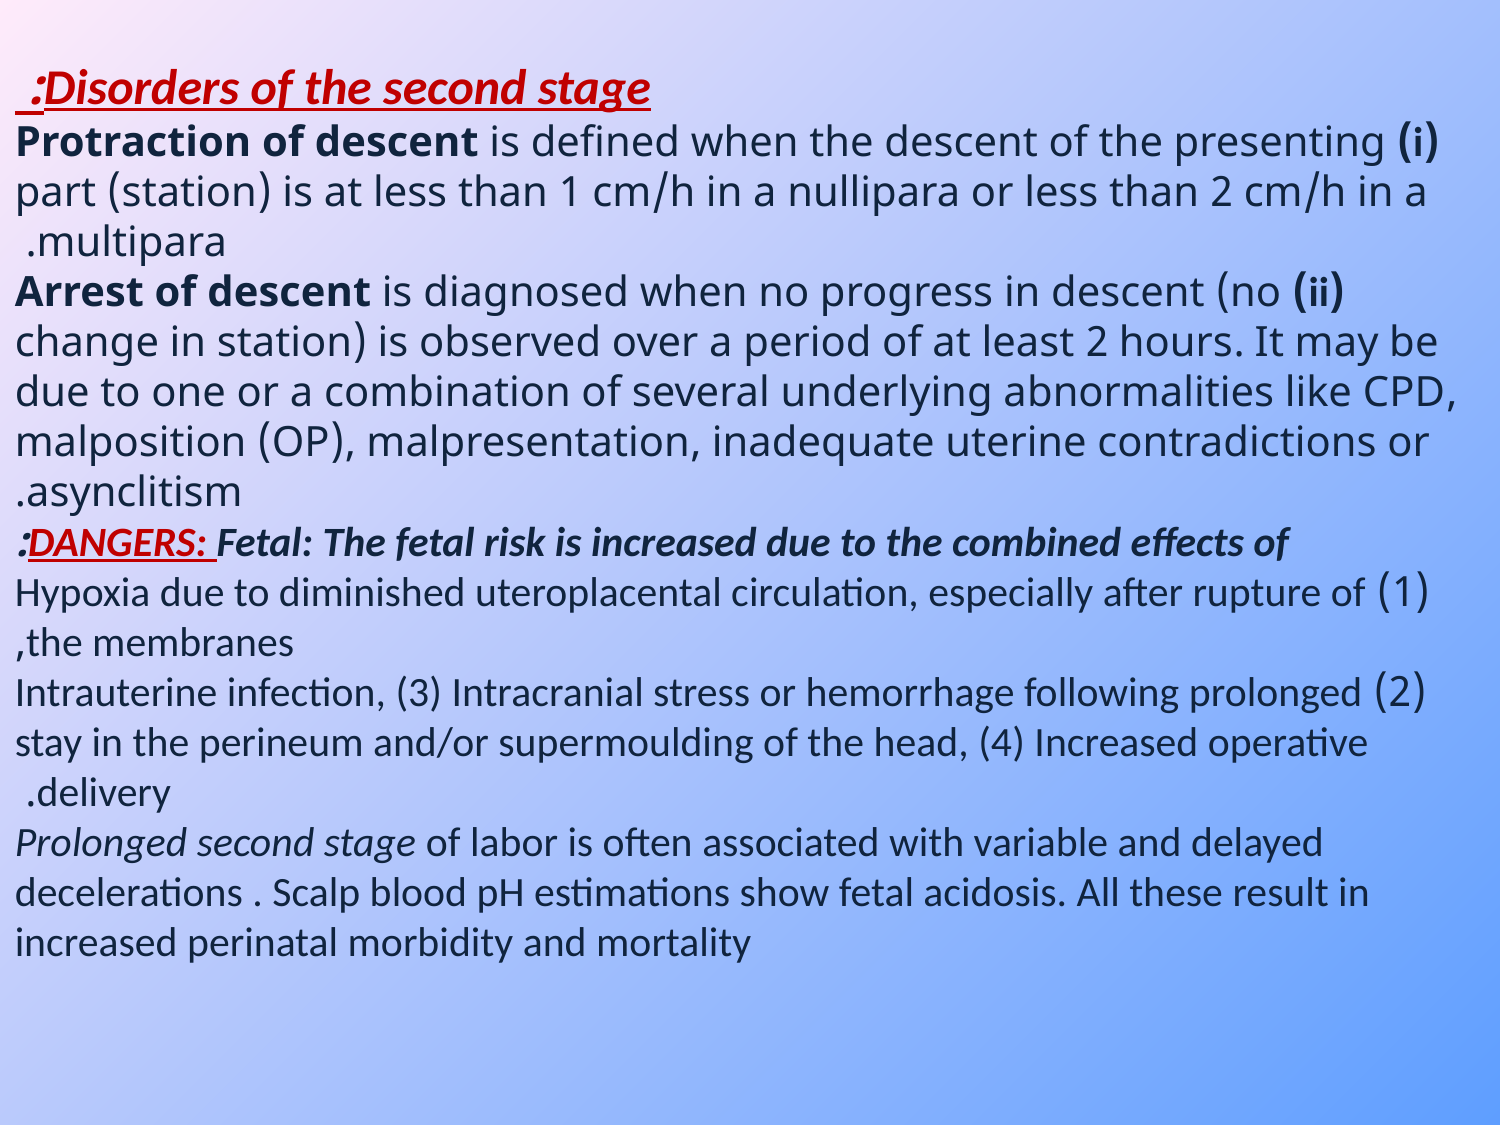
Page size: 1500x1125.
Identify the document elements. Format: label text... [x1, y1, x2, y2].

text_box Disorders of the second stage: (i) Protraction of descent is defined when the descent of the presenting part (station) is at less than 1 cm/h in a nullipara or less than 2 cm/h in a multipara. (ii) Arrest of descent is diagnosed when no progress in descent (no change in station) is observed over a period of at least 2 hours. It may be due to one or a combination of several underlying abnormalities like CPD, malposition (OP), malpresentation, inadequate uterine contradictions or asynclitism. DANGERS: Fetal: The fetal risk is increased due to the combined effects of: (1) Hypoxia due to diminished uteroplacental circulation, especially after rupture of the membranes, (2) Intrauterine infection, (3) Intracranial stress or hemorrhage following prolonged stay in the perineum and/or supermoulding of the head, (4) Increased operative delivery. Prolonged second stage of labor is often associated with variable and delayed decelerations . Scalp blood pH estimations show fetal acidosis. All these result in increased perinatal morbidity and mortality [0, 46, 1500, 972]
